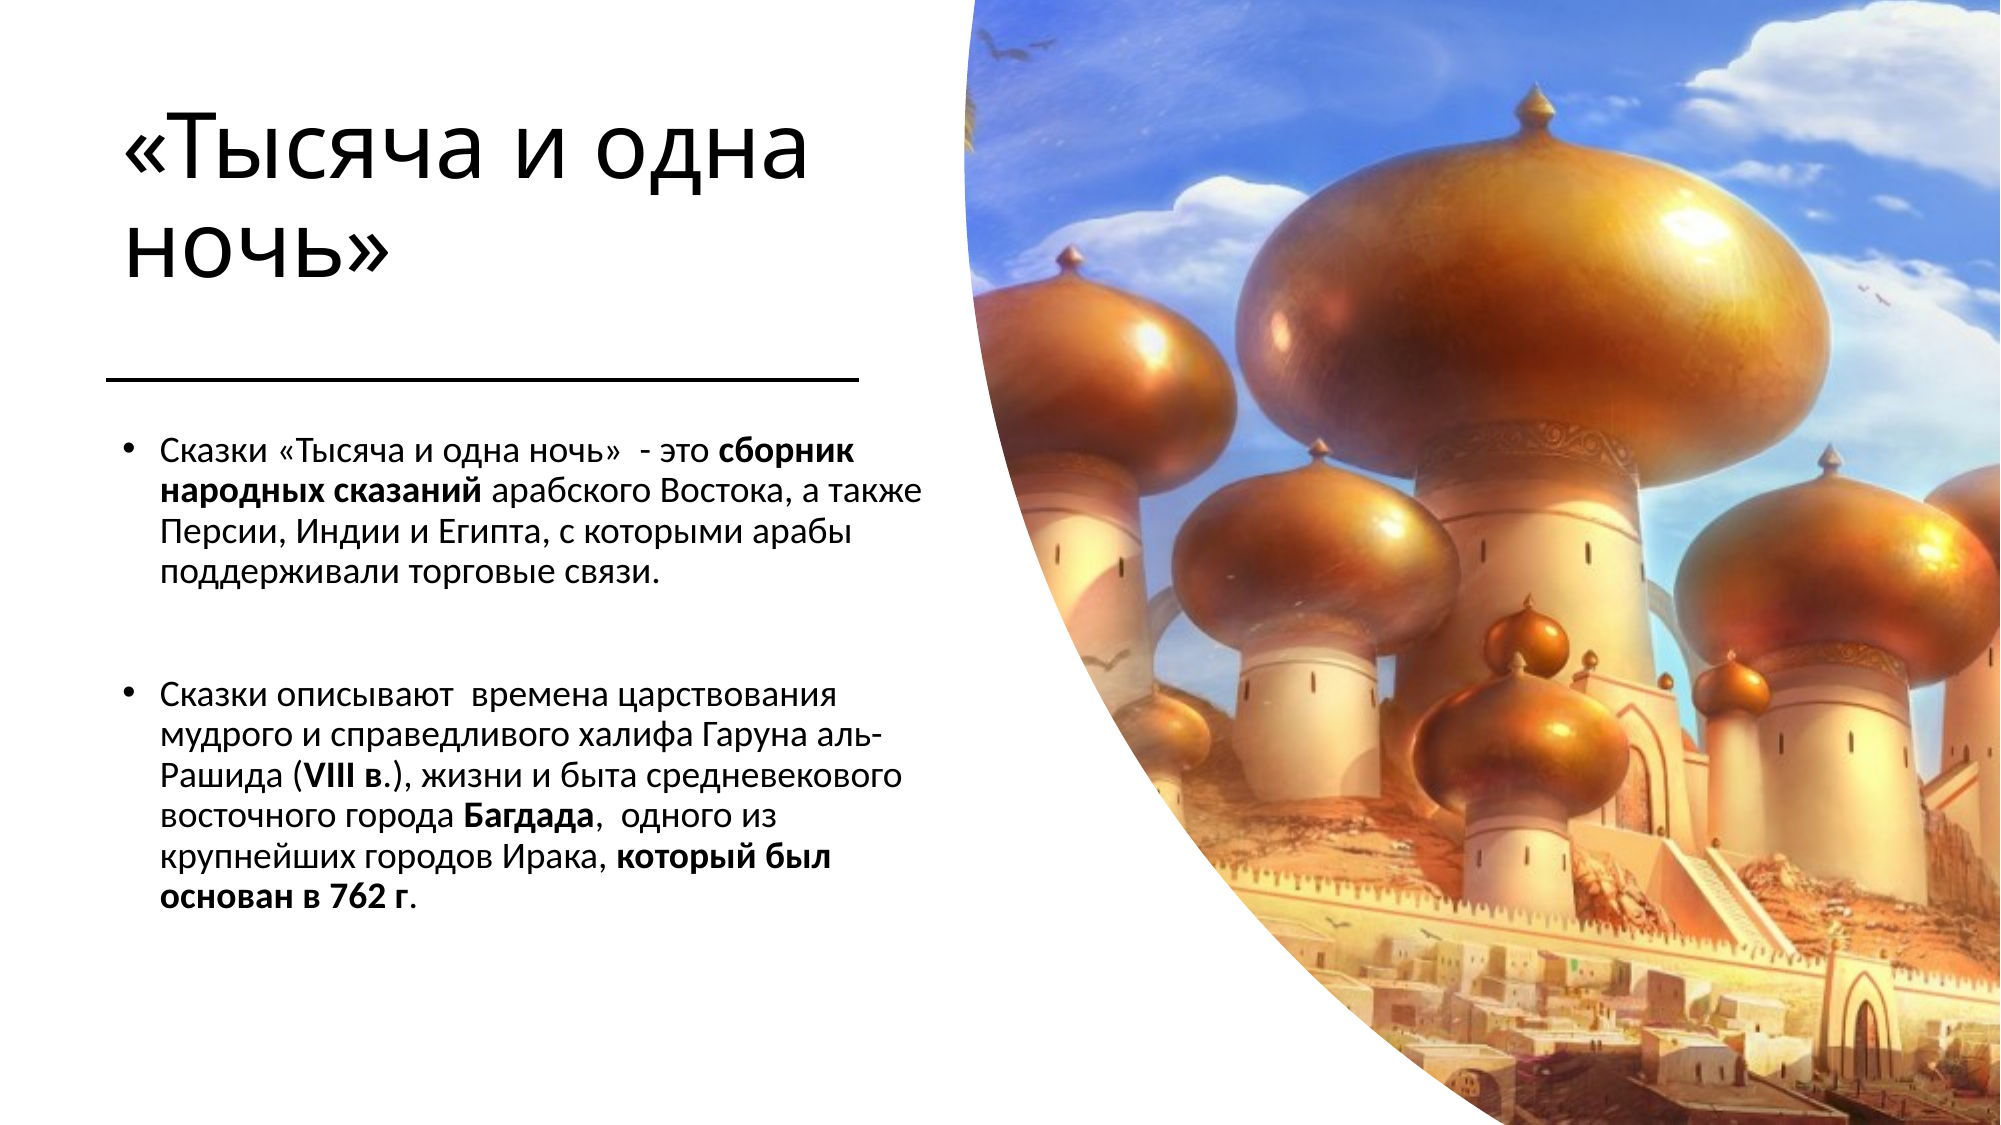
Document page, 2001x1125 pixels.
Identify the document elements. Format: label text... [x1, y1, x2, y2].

title «Тысяча и одна ночь» [107, 59, 948, 338]
picture [964, 0, 2000, 1125]
list Сказки «Тысяча и одна ночь» - это сборник народных сказаний арабского Востока, а также Персии, Индии и Египта, с которыми арабы поддерживали торговые связи. Сказки описывают времена царствования мудрого и справедливого халифа Гаруна аль-Рашида (VIII в.), жизни и быта средневекового восточного города Багдада, одного из крупнейших городов Ирака, который был основан в 762 г. [107, 422, 948, 991]
